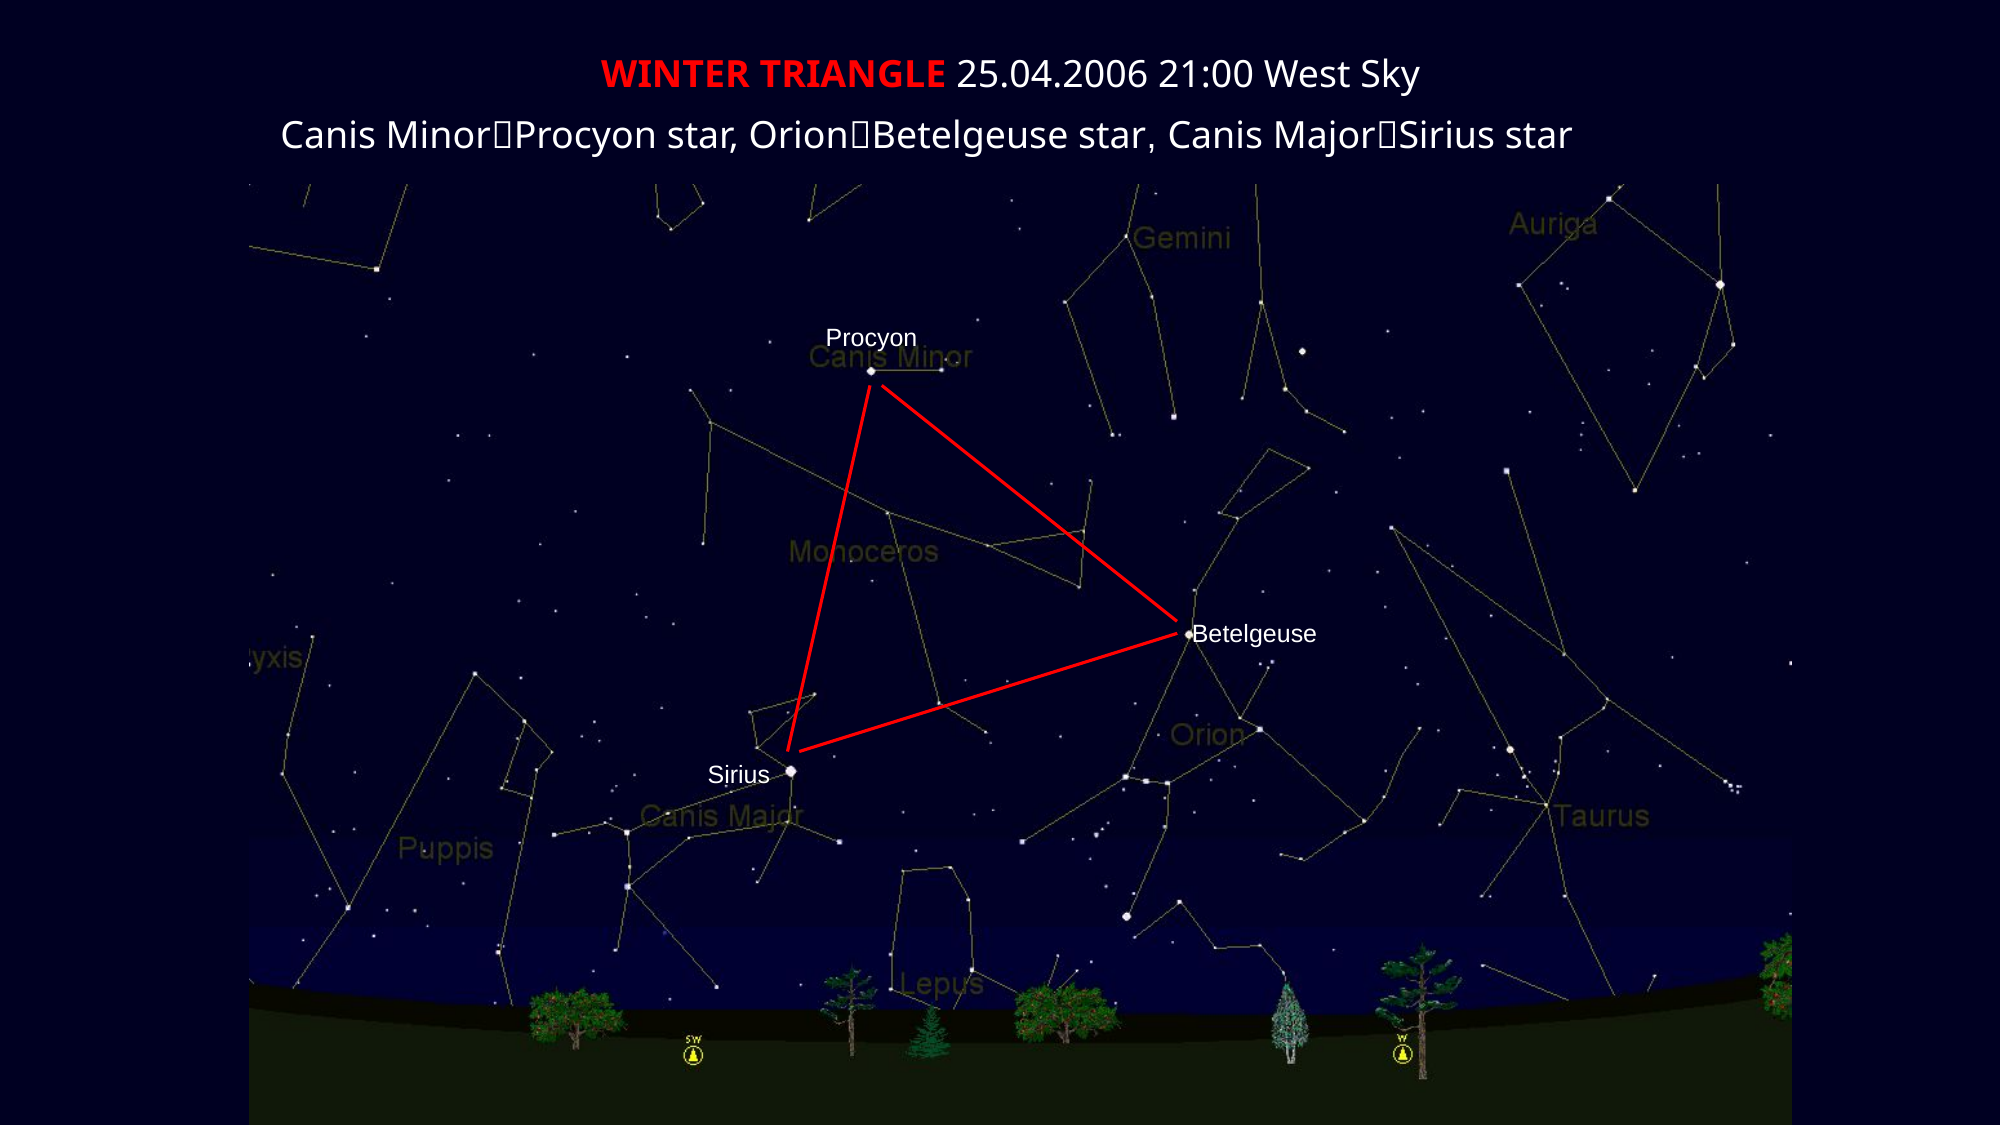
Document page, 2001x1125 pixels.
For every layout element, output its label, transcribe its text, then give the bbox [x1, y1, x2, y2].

text_box WINTER TRIANGLE 25.04.2006 21:00 West Sky [586, 42, 1609, 103]
picture [249, 184, 1792, 1125]
text_box Canis MinorProcyon star, OrionBetelgeuse star, Canis MajorSirius star [265, 103, 1748, 163]
